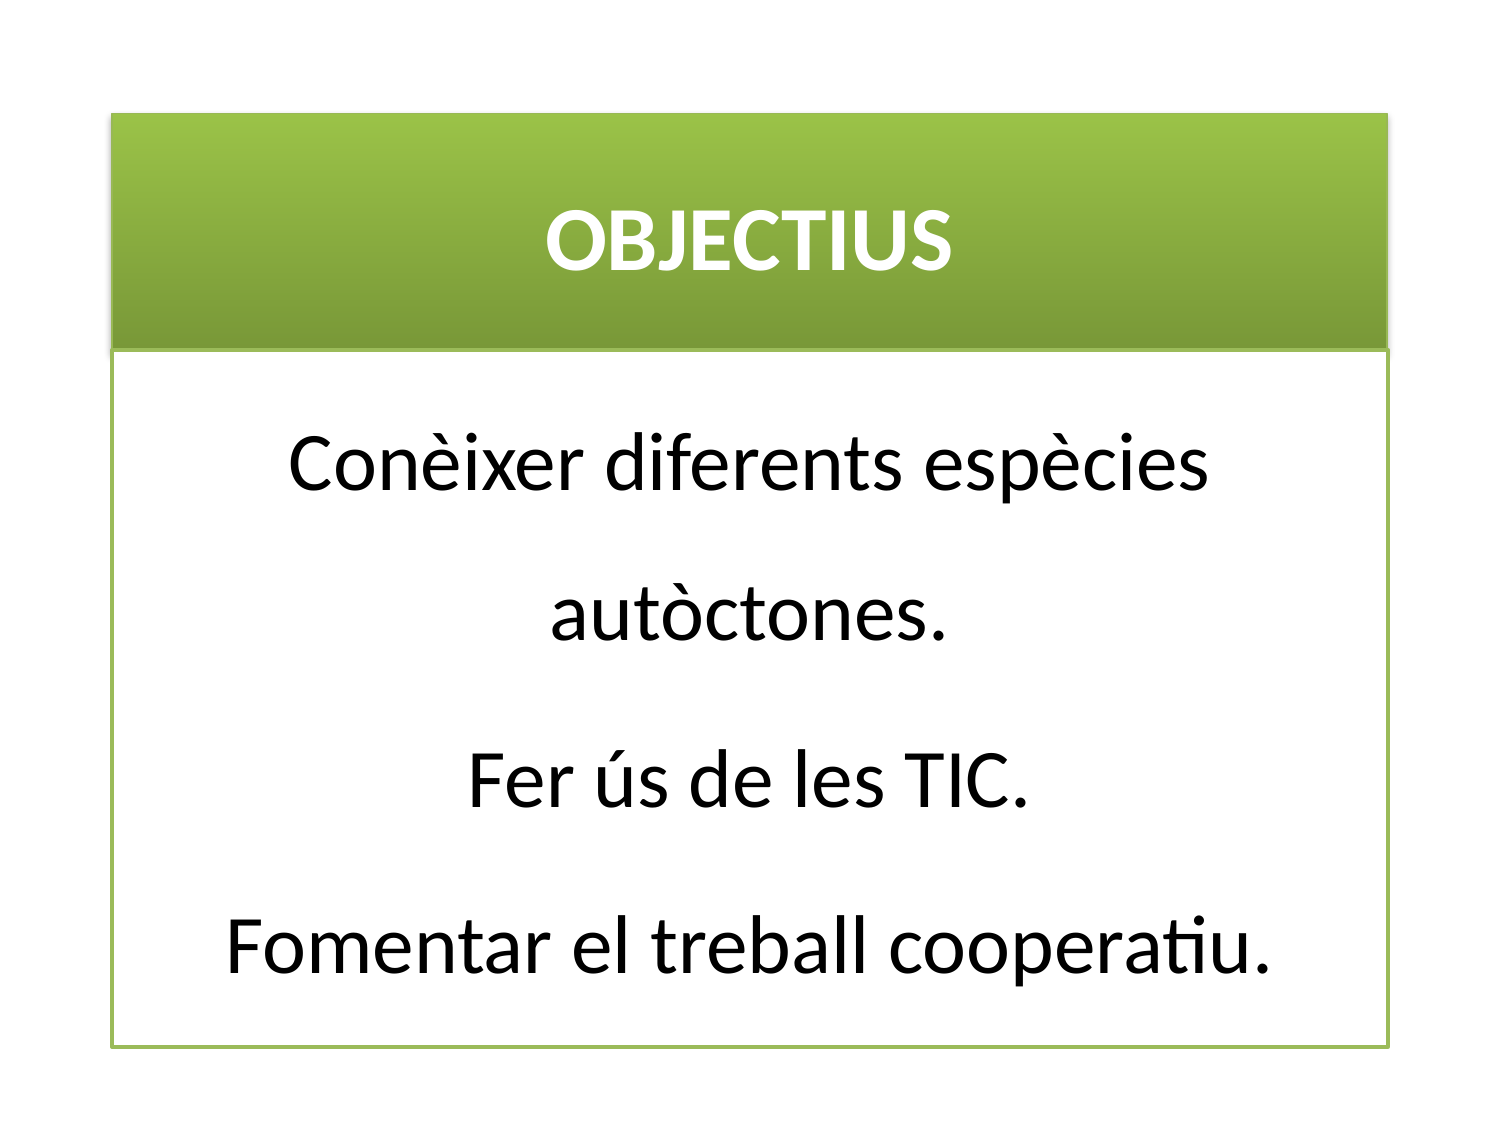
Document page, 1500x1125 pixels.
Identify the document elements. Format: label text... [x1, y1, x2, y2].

title OBJECTIUS [111, 113, 1388, 348]
subtitle Conèixer diferents espècies autòctones. Fer ús de les TIC. Fomentar el treball cooperatiu. [110, 348, 1390, 1049]
